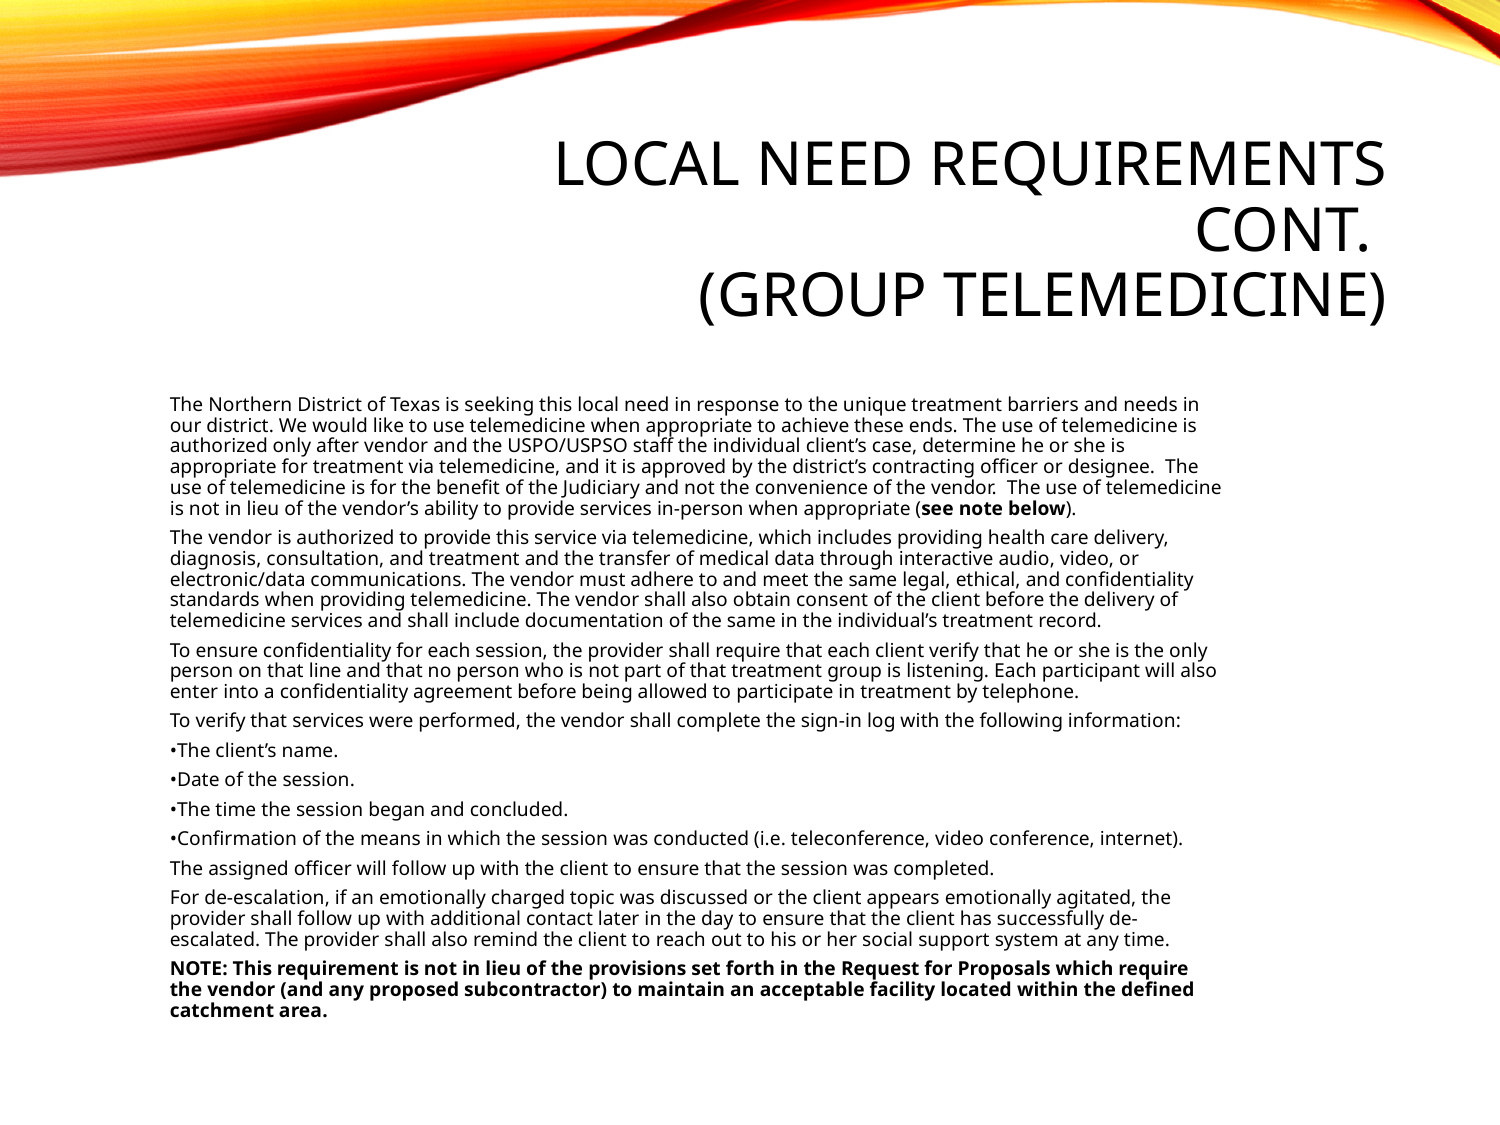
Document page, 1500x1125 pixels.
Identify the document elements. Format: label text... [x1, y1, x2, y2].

list The Northern District of Texas is seeking this local need in response to the unique treatment barriers and needs in our district. We would like to use telemedicine when appropriate to achieve these ends. The use of telemedicine is authorized only after vendor and the USPO/USPSO staff the individual client’s case, determine he or she is appropriate for treatment via telemedicine, and it is approved by the district’s contracting officer or designee. The use of telemedicine is for the benefit of the Judiciary and not the convenience of the vendor. The use of telemedicine is not in lieu of the vendor’s ability to provide services in-person when appropriate (see note below). The vendor is authorized to provide this service via telemedicine, which includes providing health care delivery, diagnosis, consultation, and treatment and the transfer of medical data through interactive audio, video, or electronic/data communications. The vendor must adhere to and meet the same legal, ethical, and confidentiality standards when providing telemedicine. The vendor shall also obtain consent of the client before the delivery of telemedicine services and shall include documentation of the same in the individual’s treatment record. To ensure confidentiality for each session, the provider shall require that each client verify that he or she is the only person on that line and that no person who is not part of that treatment group is listening. Each participant will also enter into a confidentiality agreement before being allowed to participate in treatment by telephone. To verify that services were performed, the vendor shall complete the sign-in log with the following information: •The client’s name. •Date of the session. •The time the session began and concluded. •Confirmation of the means in which the session was conducted (i.e. teleconference, video conference, internet). The assigned officer will follow up with the client to ensure that the session was completed. For de-escalation, if an emotionally charged topic was discussed or the client appears emotionally agitated, the provider shall follow up with additional contact later in the day to ensure that the client has successfully de-escalated. The provider shall also remind the client to reach out to his or her social support system at any time. NOTE: This requirement is not in lieu of the provisions set forth in the Request for Proposals which require the vendor (and any proposed subcontractor) to maintain an acceptable facility located within the defined catchment area. [135, 387, 1237, 1076]
picture [0, 0, 1500, 178]
title Local Need Requirements Cont. (Group Telemedicine) [356, 125, 1403, 338]
